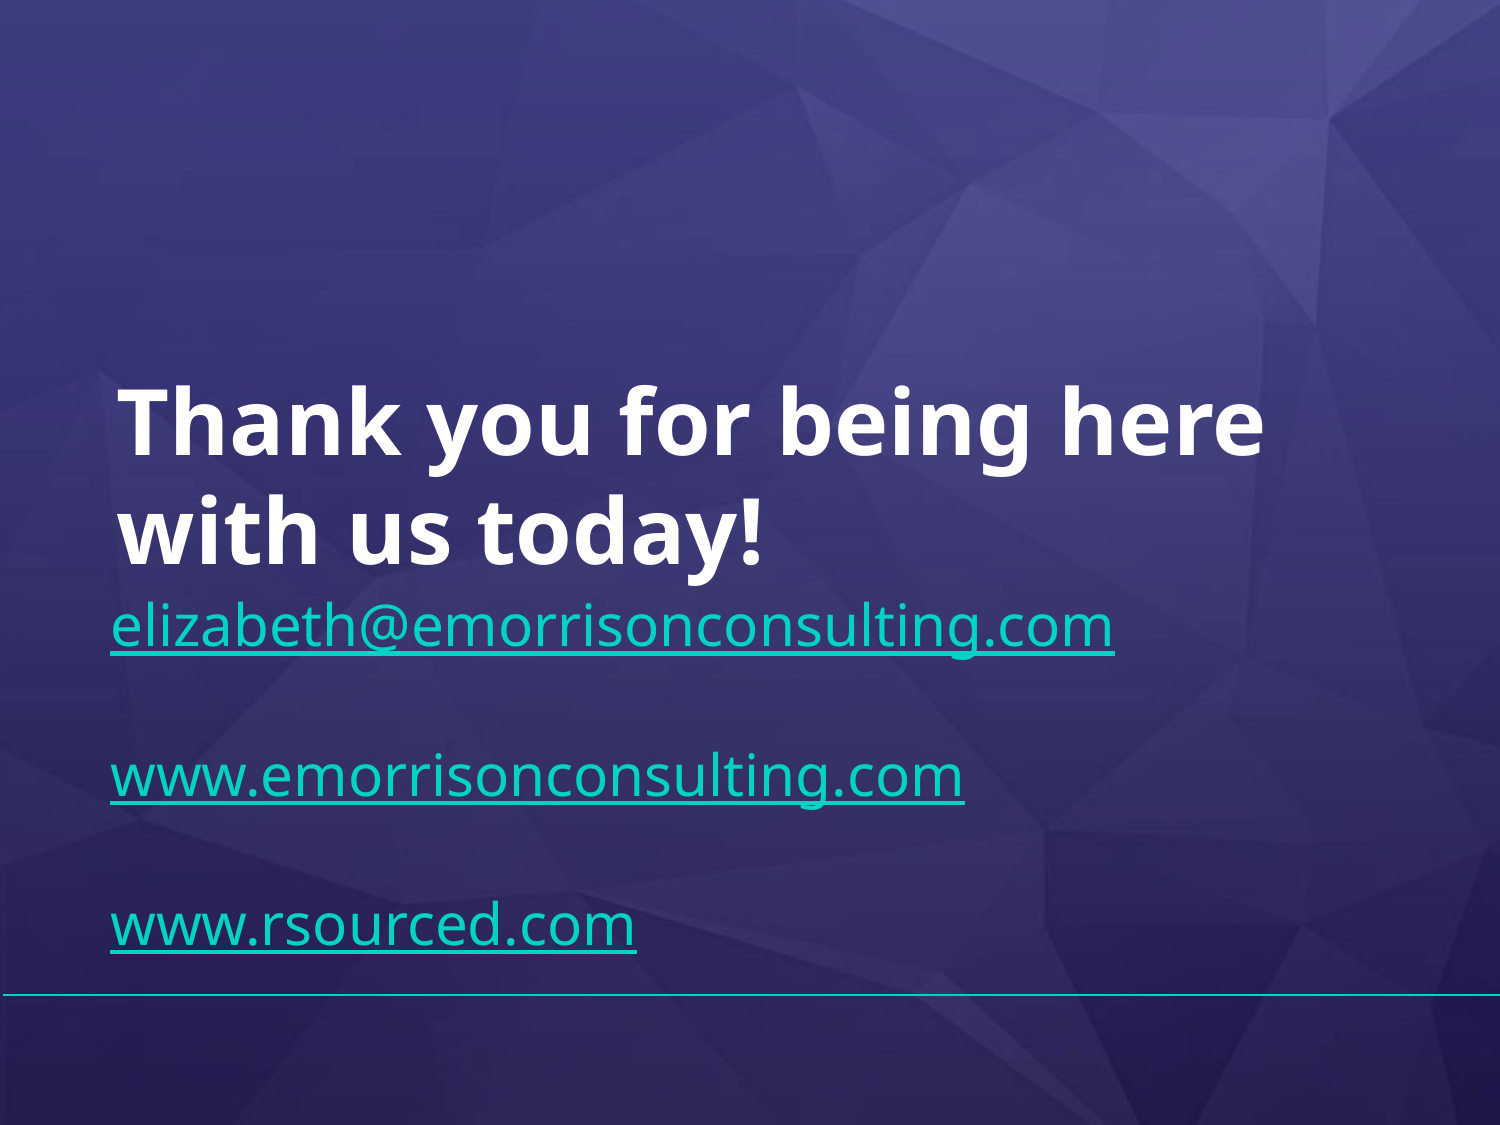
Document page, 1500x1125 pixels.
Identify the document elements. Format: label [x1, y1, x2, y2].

picture [0, 0, 1500, 1125]
text_box [101, 356, 1405, 963]
